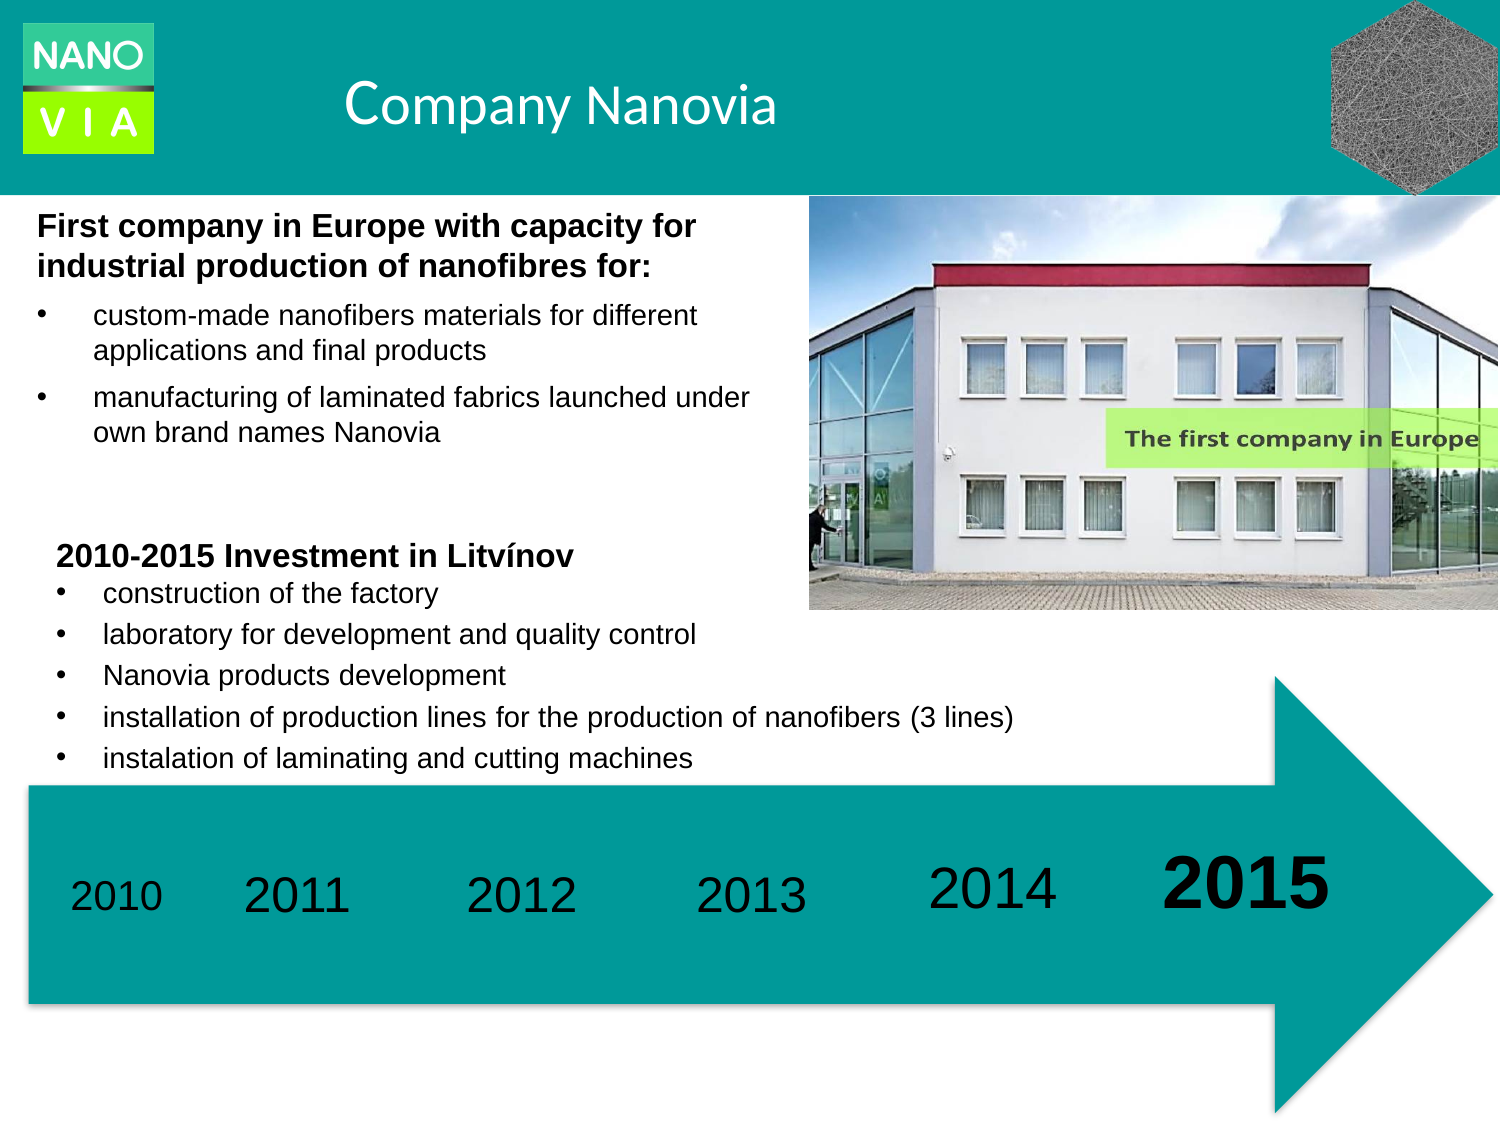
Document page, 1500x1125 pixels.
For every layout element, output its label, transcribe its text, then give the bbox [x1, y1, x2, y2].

text_box First company in Europe with capacity for industrial production of nanofibres for: custom-made nanofibers materials for different applications and final products manufacturing of laminated fabrics launched under own brand names Nanovia [22, 196, 806, 582]
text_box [28, 668, 1494, 1114]
picture [808, 0, 1498, 610]
text_box 2010-2015 Investment in Litvínov construction of the factory laboratory for development and quality control Nanovia products development installation of production lines for the production of nanofibers (3 lines) instalation of laminating and cutting machines [41, 527, 1093, 667]
picture [23, 23, 154, 154]
text_box Company Nanovia [0, 0, 1329, 196]
